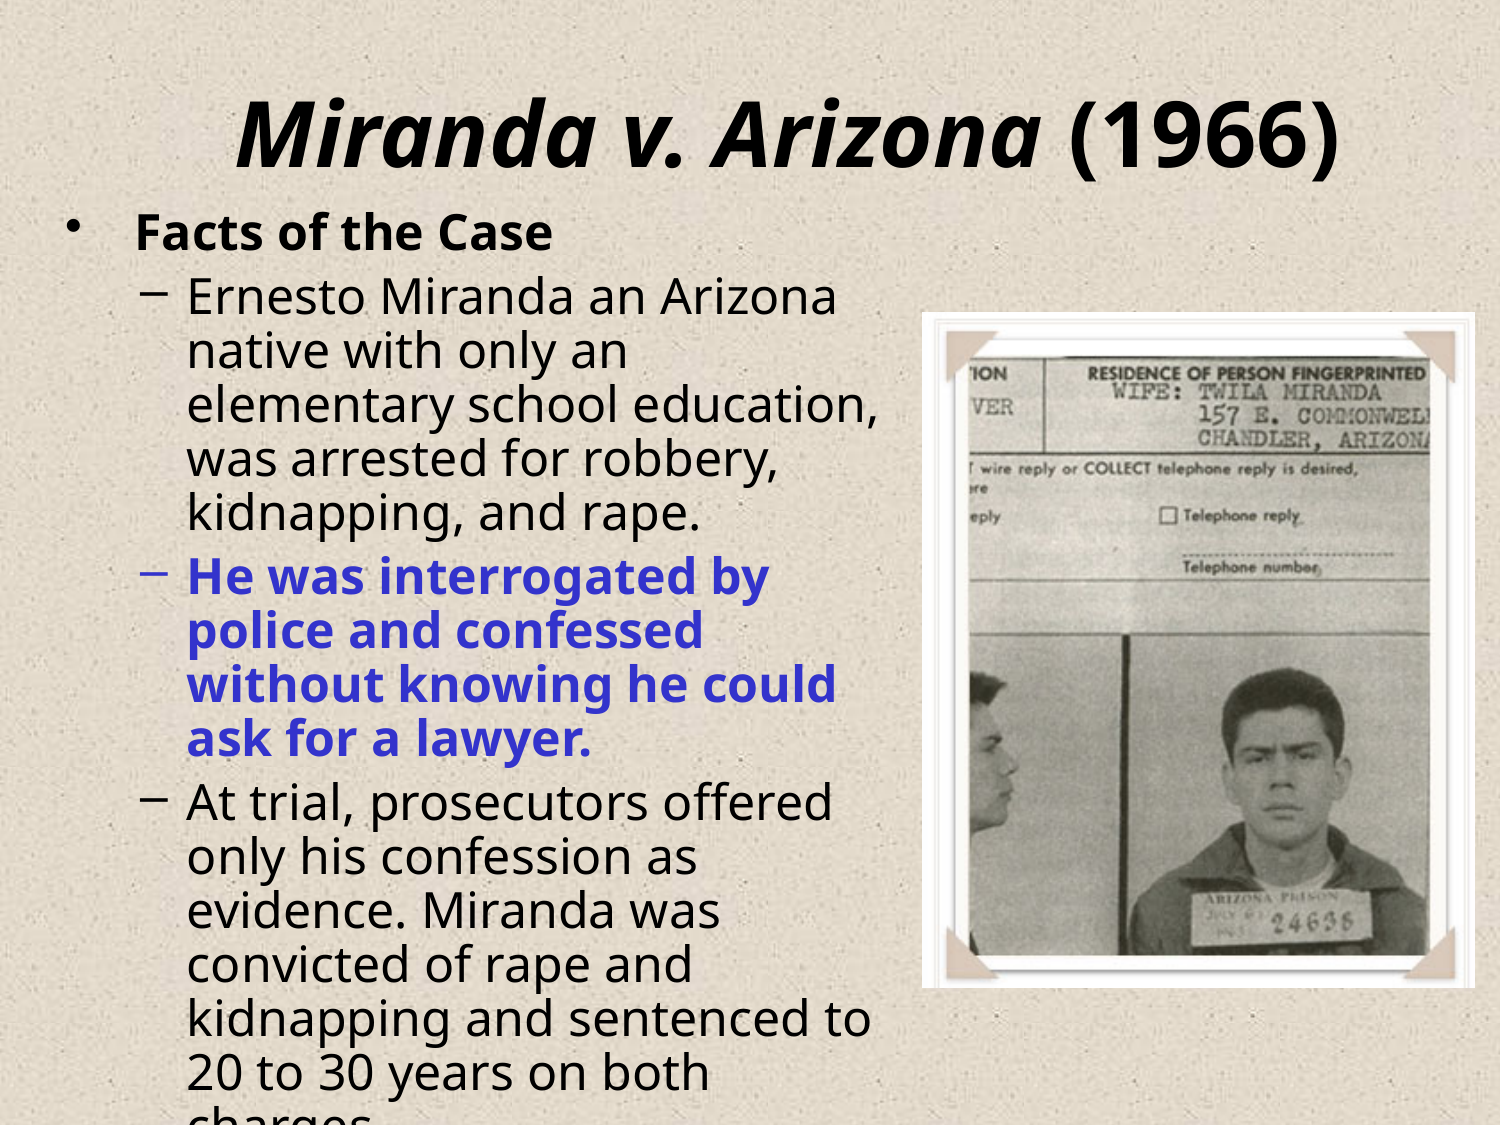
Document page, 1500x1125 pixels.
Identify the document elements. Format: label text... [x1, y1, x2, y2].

picture [0, 0, 1500, 1125]
title Miranda v. Arizona (1966) [149, 37, 1426, 226]
list Facts of the Case Ernesto Miranda an Arizona native with only an elementary school education, was arrested for robbery, kidnapping, and rape. He was interrogated by police and confessed without knowing he could ask for a lawyer. At trial, prosecutors offered only his confession as evidence. Miranda was convicted of rape and kidnapping and sentenced to 20 to 30 years on both charges. [49, 199, 926, 1088]
